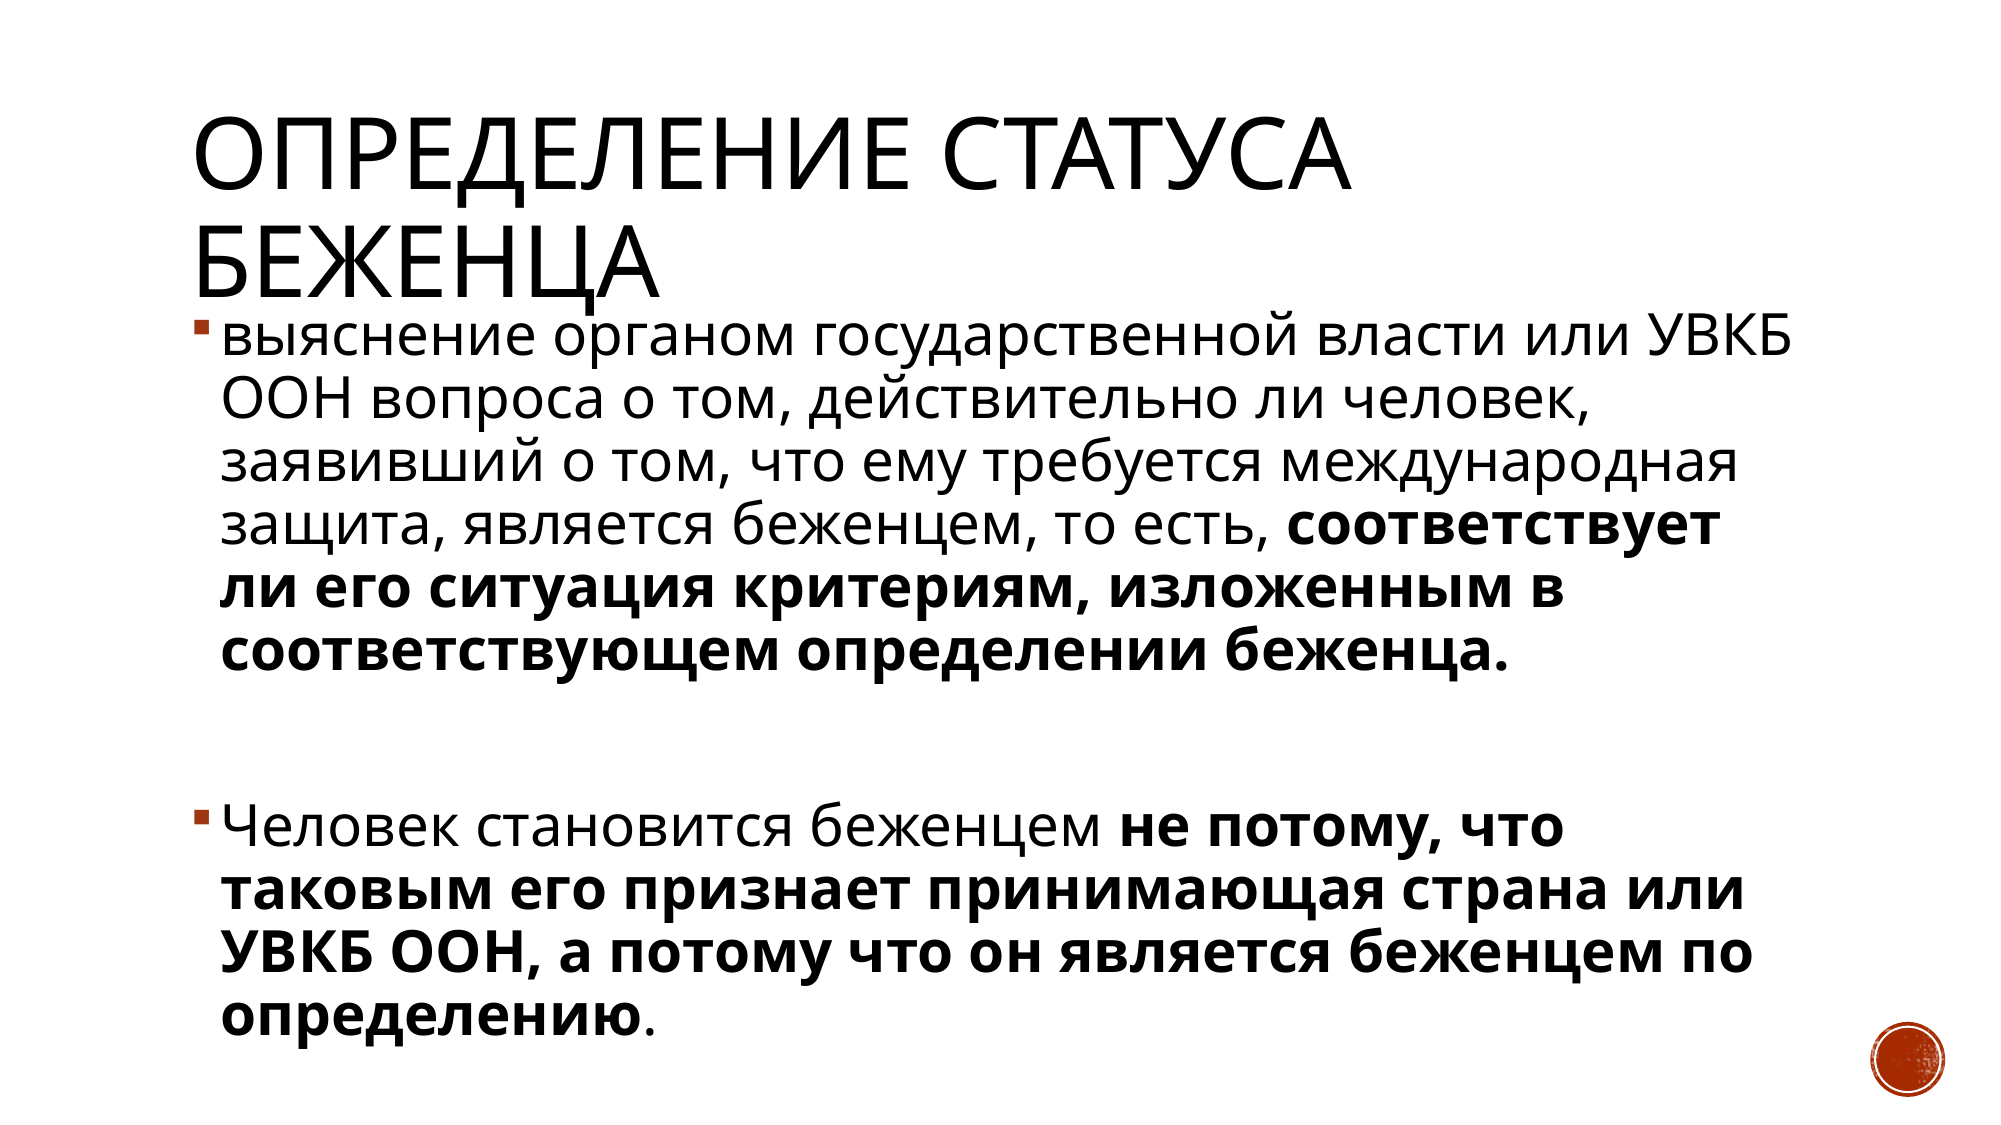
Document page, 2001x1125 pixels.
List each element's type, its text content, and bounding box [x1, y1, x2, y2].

list выяснение органом государственной власти или УВКБ ООН вопроса о том, действительно ли человек, заявивший о том, что ему требуется международная защита, является беженцем, то есть, соответствует ли его ситуация критериям, изложенным в соответствующем определении беженца. Человек становится беженцем не потому, что таковым его признает принимающая страна или УВКБ ООН, а потому что он является беженцем по определению. [175, 297, 1826, 1063]
title ОПРЕДЕЛЕНИЕ СТАТУСА БЕЖЕНЦА [175, 79, 1826, 297]
